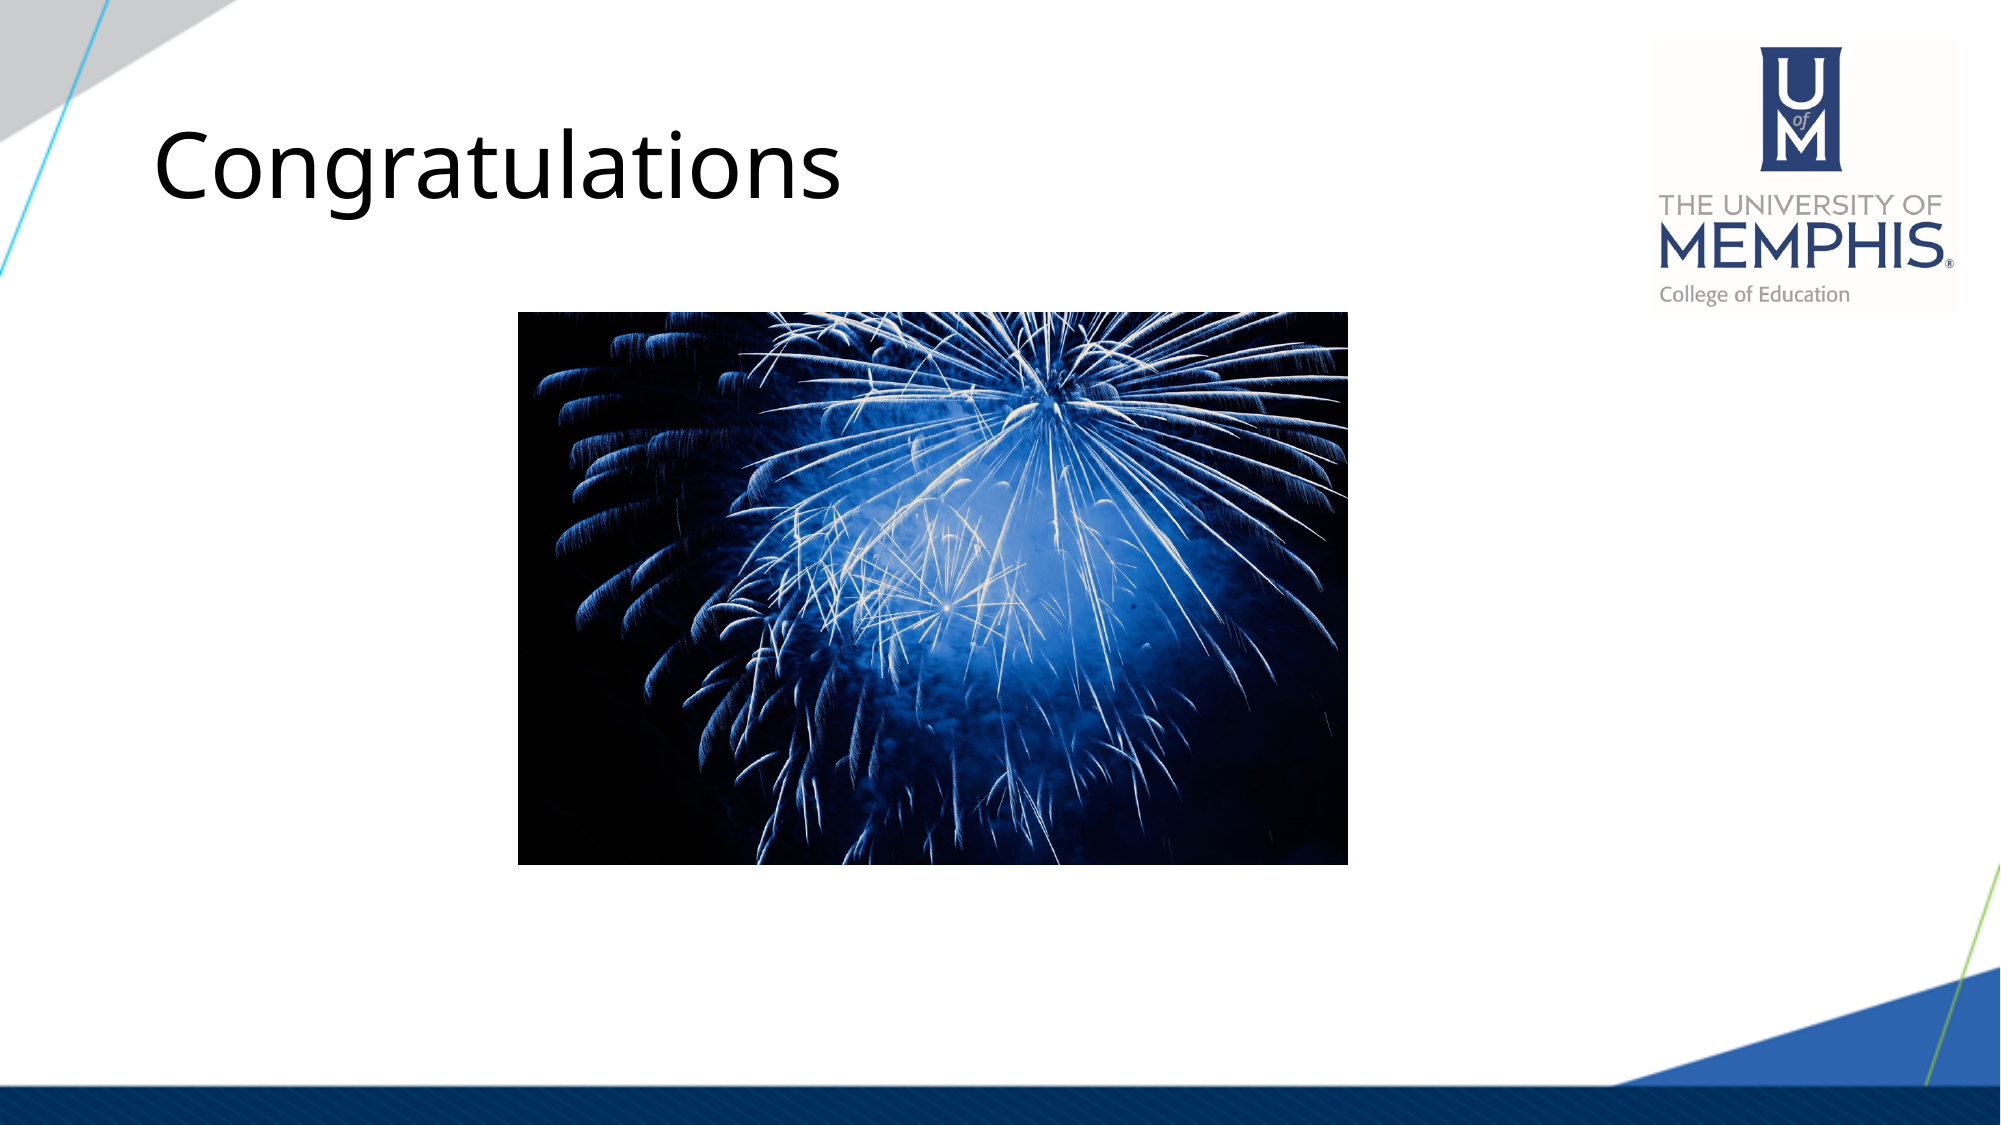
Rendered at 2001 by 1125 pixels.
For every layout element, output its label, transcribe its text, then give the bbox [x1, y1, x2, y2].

title Congratulations [137, 59, 1651, 278]
picture [0, 0, 2001, 1125]
